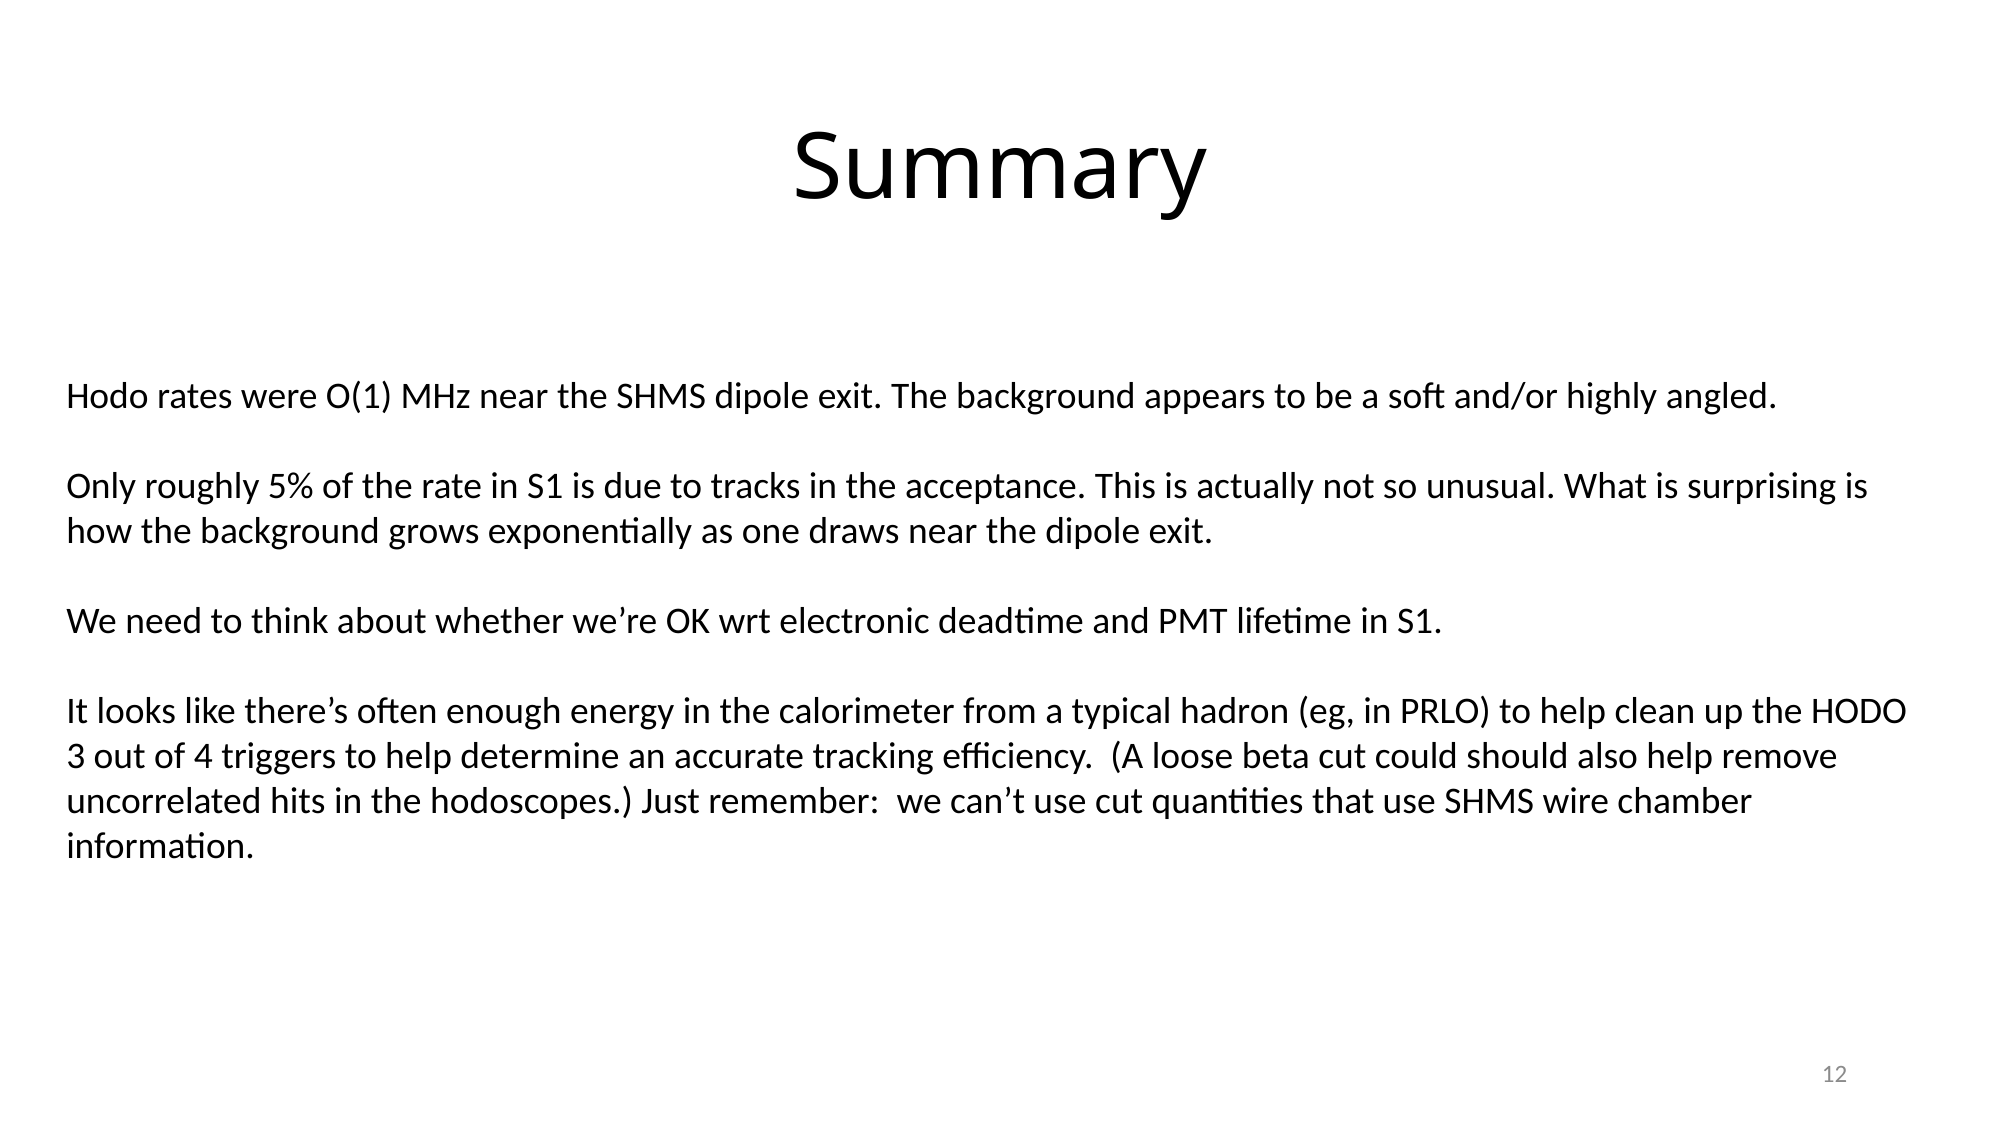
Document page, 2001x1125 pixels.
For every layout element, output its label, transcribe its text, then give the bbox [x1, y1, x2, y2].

slide_number 12 [1412, 1042, 1863, 1103]
text_box Hodo rates were O(1) MHz near the SHMS dipole exit. The background appears to be a soft and/or highly angled. Only roughly 5% of the rate in S1 is due to tracks in the acceptance. This is actually not so unusual. What is surprising is how the background grows exponentially as one draws near the dipole exit. We need to think about whether we’re OK wrt electronic deadtime and PMT lifetime in S1. It looks like there’s often enough energy in the calorimeter from a typical hadron (eg, in PRLO) to help clean up the HODO 3 out of 4 triggers to help determine an accurate tracking efficiency. (A loose beta cut could should also help remove uncorrelated hits in the hodoscopes.) Just remember: we can’t use cut quantities that use SHMS wire chamber information. [51, 363, 1947, 1009]
title Summary [137, 59, 1863, 278]
